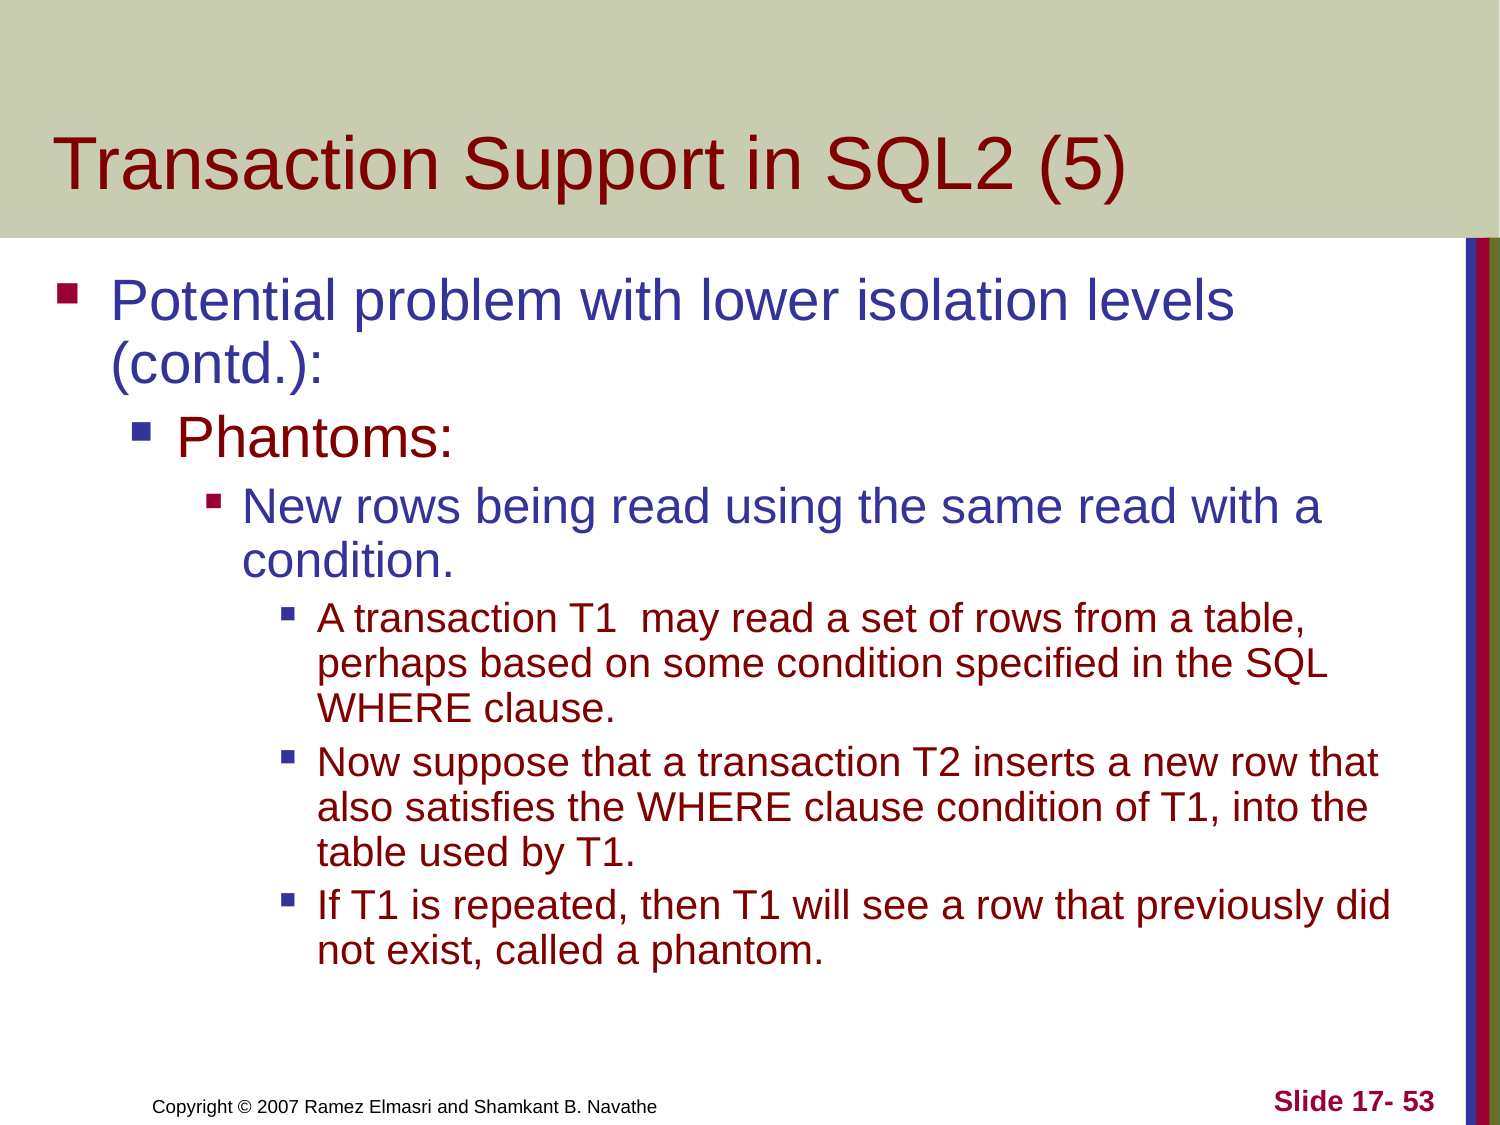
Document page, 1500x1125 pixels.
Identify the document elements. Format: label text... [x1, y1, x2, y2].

slide_number Slide 17- 53 [1137, 1050, 1450, 1125]
title Transaction Support in SQL2 (5) [37, 49, 1317, 213]
list Potential problem with lower isolation levels (contd.): Phantoms: New rows being read using the same read with a condition. A transaction T1 may read a set of rows from a table, perhaps based on some condition specified in the SQL WHERE clause. Now suppose that a transaction T2 inserts a new row that also satisfies the WHERE clause condition of T1, into the table used by T1. If T1 is repeated, then T1 will see a row that previously did not exist, called a phantom. [39, 262, 1400, 1013]
